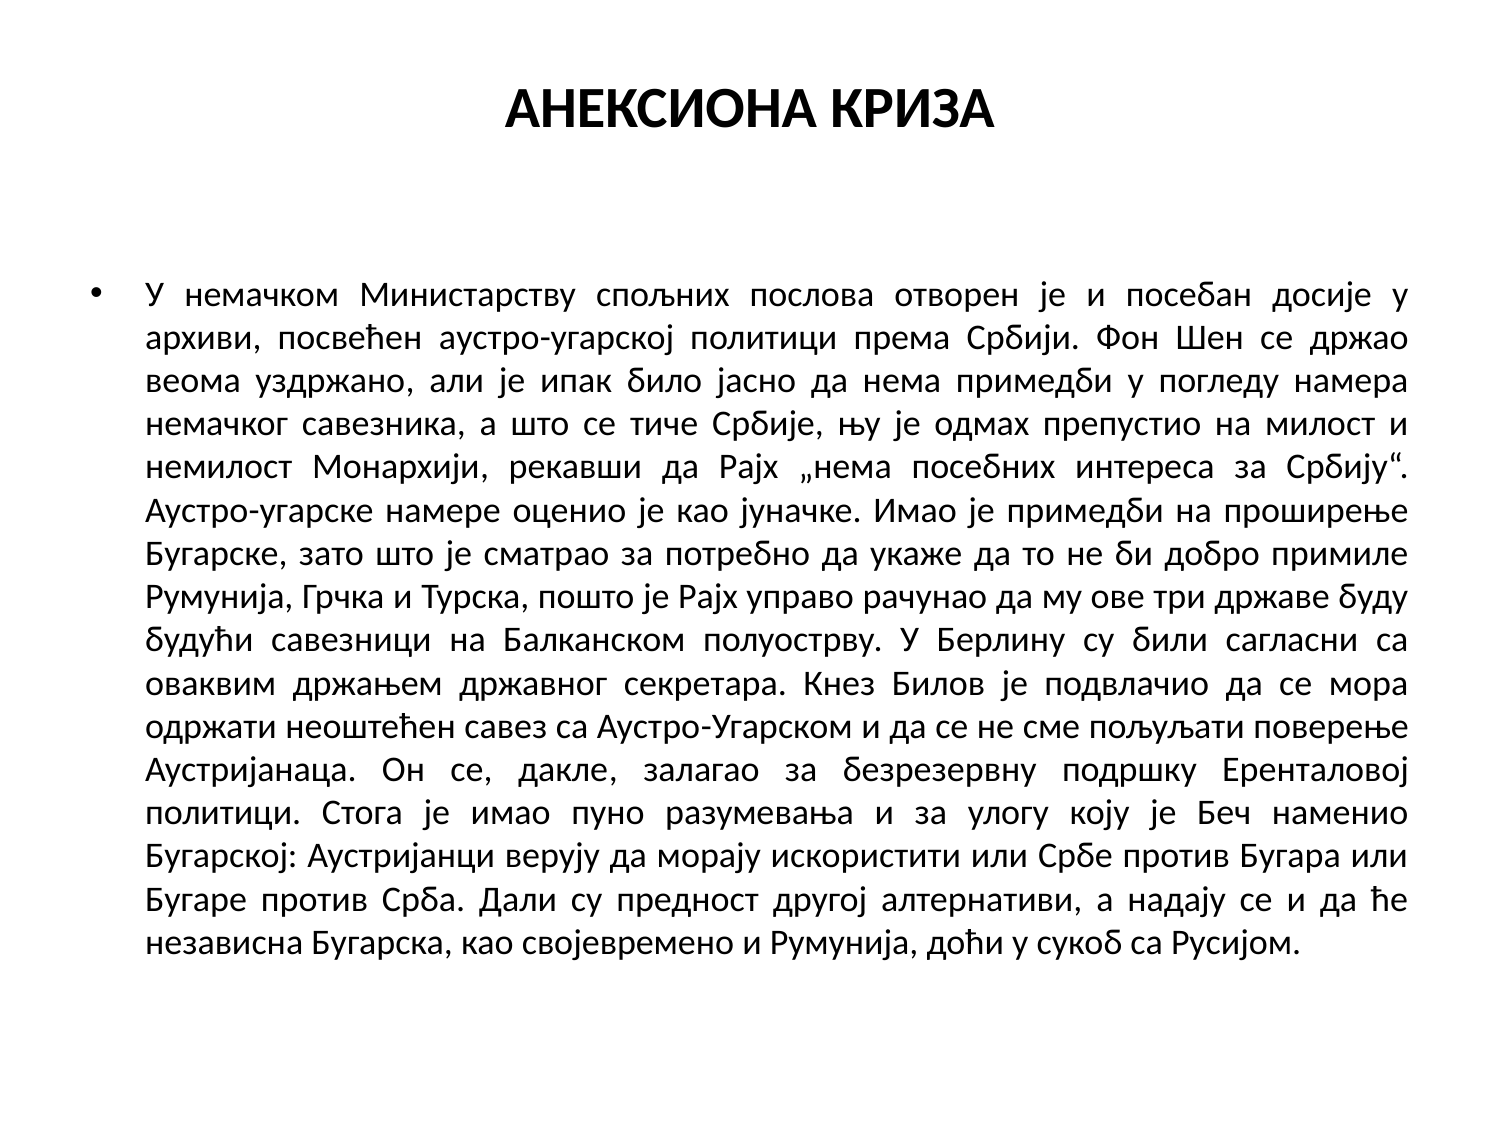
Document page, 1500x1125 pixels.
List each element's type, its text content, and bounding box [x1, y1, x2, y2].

list У немачком Министарству спољних послова отворен је и посебан досије у архиви, посвећен аустро-угарској политици према Србији. Фон Шен се држао веома уздржано, али је ипак било јасно да нема примедби у погледу намера немачког савезника, а што се тиче Србије, њу је одмах препустио на милост и немилост Монархији, рекавши да Рајх „нема посебних интереса за Србију“. Аустро-угарске намере оценио је као јуначке. Имао је примедби на проширење Бугарске, зато што је сматрао за потребно да укаже да то не би добро примиле Румунија, Грчка и Турска, пошто је Рајх управо рачунао да му ове три државе буду будући савезници на Балканском полуострву. У Берлину су били сагласни са оваквим држањем државног секретара. Кнез Билов је подвлачио да се мора одржати неоштећен савез са Аустро-Угарском и да се не сме пољуљати поверење Аустријанаца. Он се, дакле, залагао за безрезервну подршку Еренталовој политици. Стога је имао пуно разумевања и за улогу коју је Беч наменио Бугарској: Аустријанци верују да морају искористити или Србе против Бугара или Бугаре против Срба. Дали су предност другој алтернативи, а надају се и да ће независна Бугарска, као својевремено и Румунија, доћи у сукоб са Русијом. [75, 262, 1425, 1005]
title АНЕКСИОНА КРИЗА [75, 45, 1425, 233]
